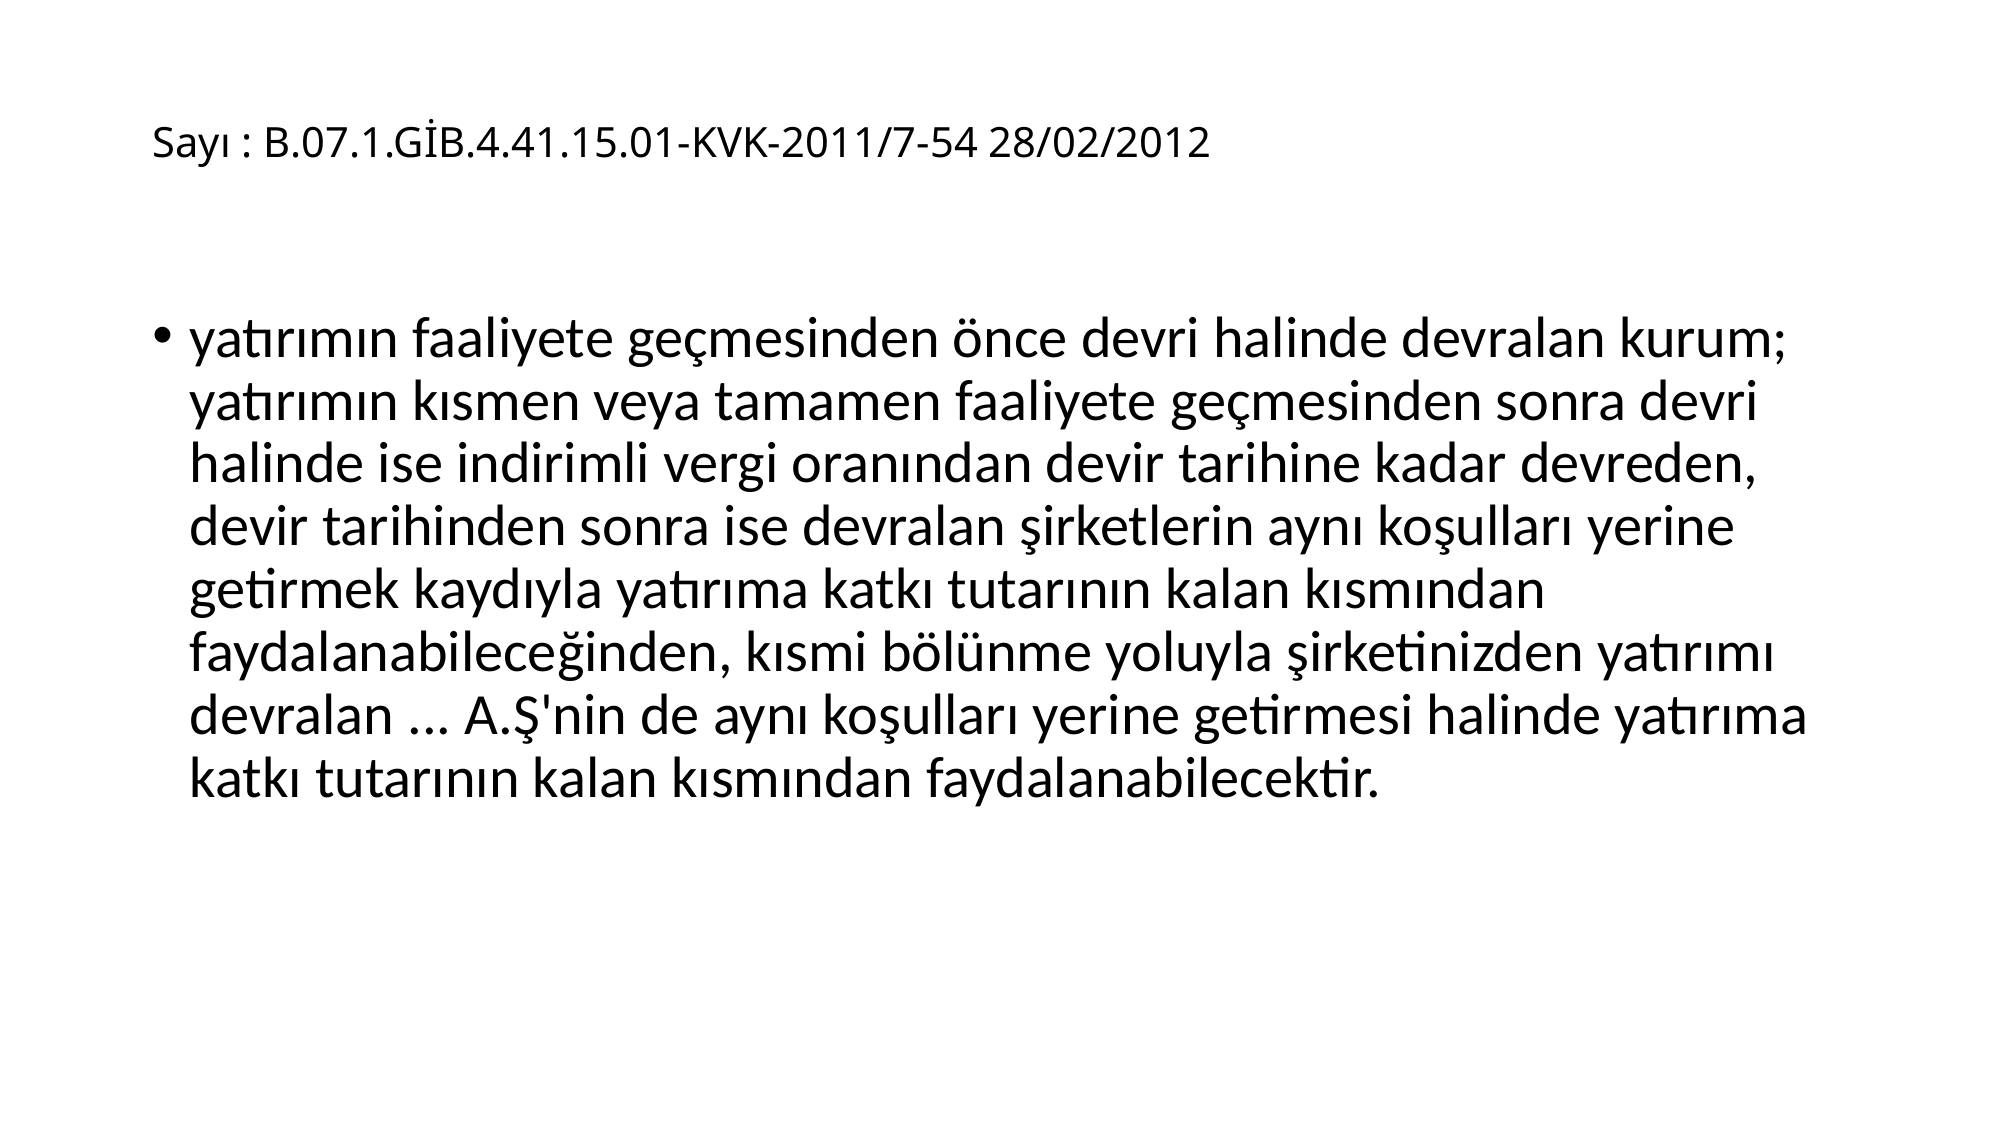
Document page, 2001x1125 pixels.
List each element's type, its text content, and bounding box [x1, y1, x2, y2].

title Sayı : B.07.1.GİB.4.41.15.01-KVK-2011/7-54 28/02/2012 [137, 59, 1863, 278]
list yatırımın faaliyete geçmesinden önce devri halinde devralan kurum; yatırımın kısmen veya tamamen faaliyete geçmesinden sonra devri halinde ise indirimli vergi oranından devir tarihine kadar devreden, devir tarihinden sonra ise devralan şirketlerin aynı koşulları yerine getirmek kaydıyla yatırıma katkı tutarının kalan kısmından faydalanabileceğinden, kısmi bölünme yoluyla şirketinizden yatırımı devralan ... A.Ş'nin de aynı koşulları yerine getirmesi halinde yatırıma katkı tutarının kalan kısmından faydalanabilecektir. [137, 299, 1863, 1014]
